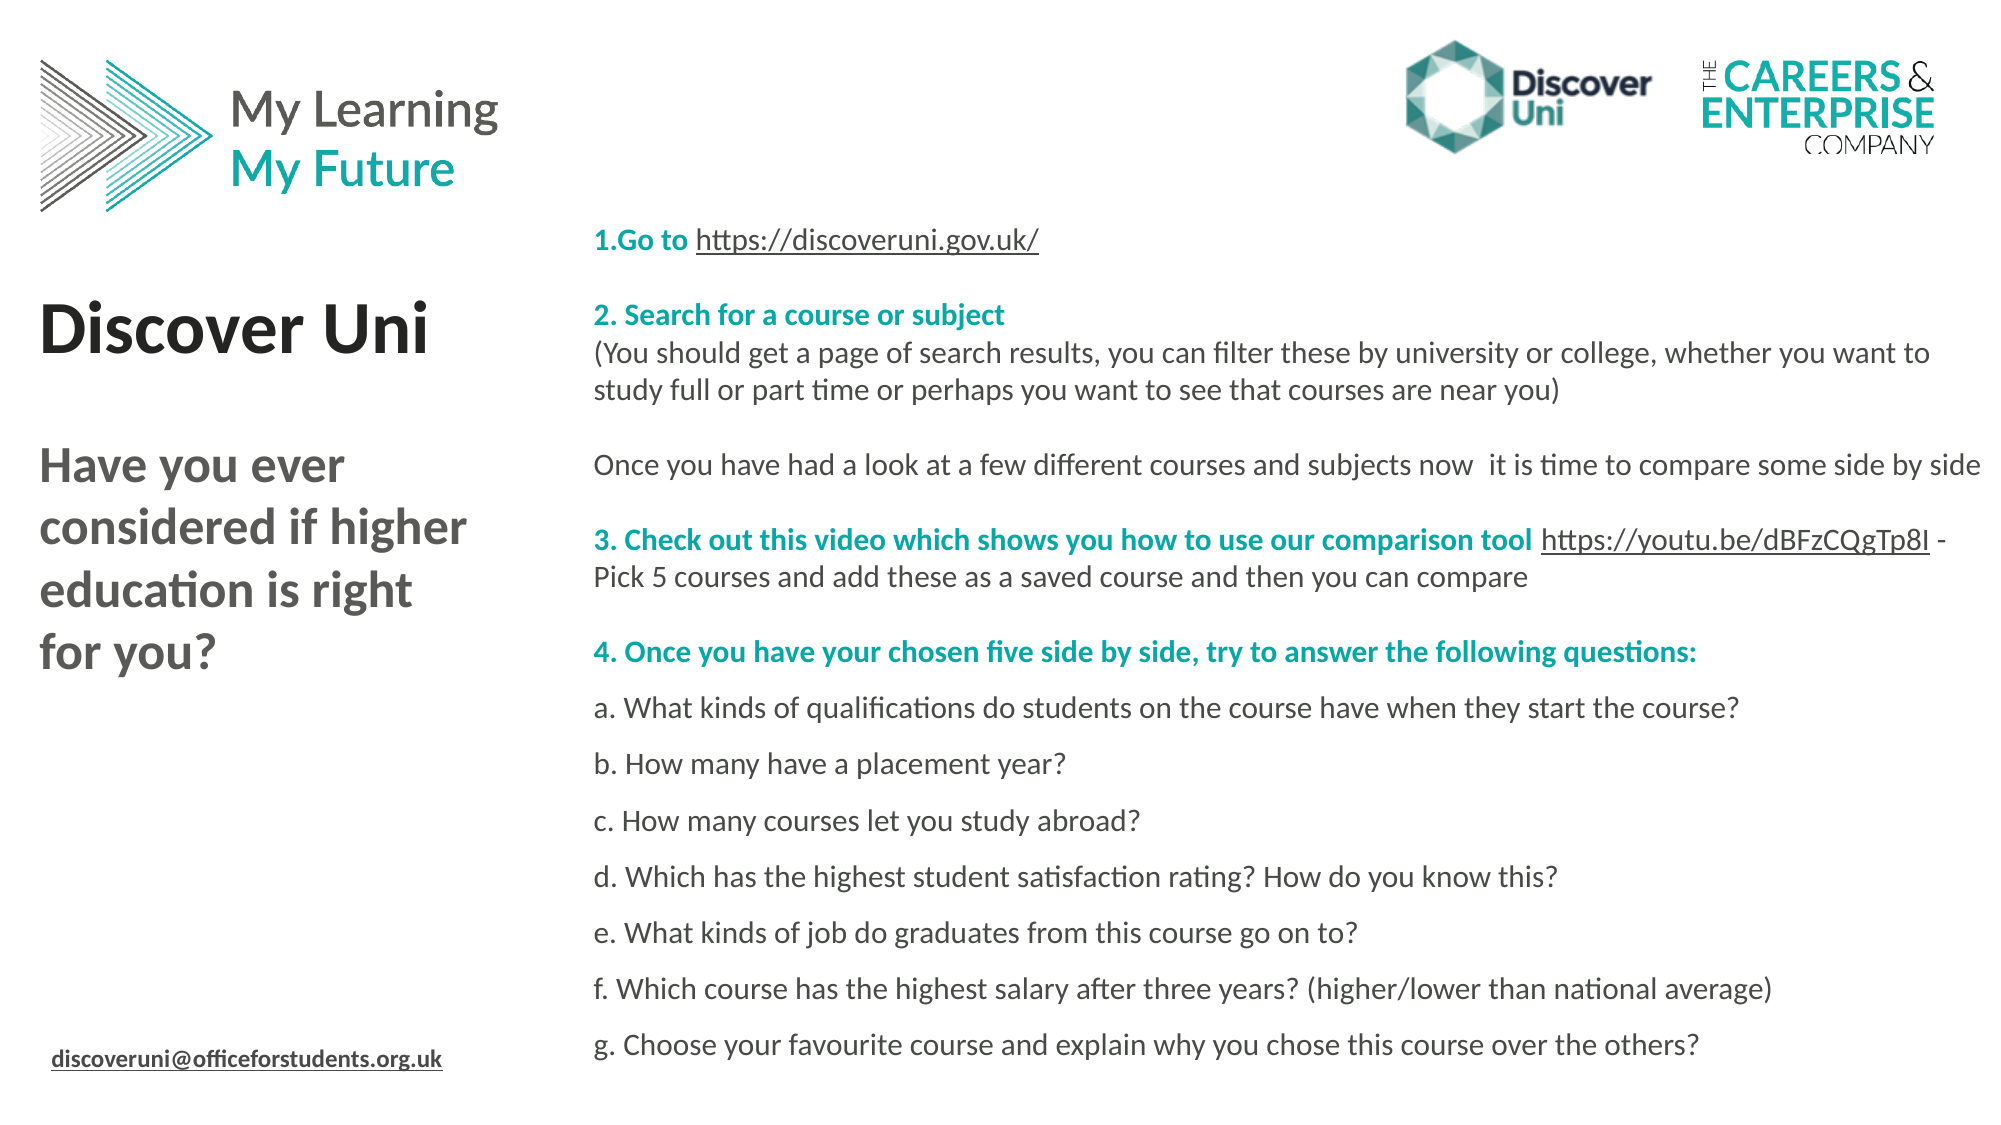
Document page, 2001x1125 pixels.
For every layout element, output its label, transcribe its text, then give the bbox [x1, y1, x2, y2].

picture [17, 36, 532, 235]
text_box discoveruni@officeforstudents.org.uk ​ [36, 1035, 487, 1081]
text_box Go to https://discoveruni.gov.uk/ 2. Search for a course or subject (You should get a page of search results, you can filter these by university or college, whether you want to study full or part time or perhaps you want to see that courses are near you) Once you have had a look at a few different courses and subjects now it is time to compare some side by side 3. Check out this video which shows you how to use our comparison tool https://youtu.be/dBFzCQgTp8I - Pick 5 courses and add these as a saved course and then you can compare 4. Once you have your chosen five side by side, try to answer the following questions: What kinds of qualifications do students on the course have when they start the course? How many have a placement year? How many courses let you study abroad? Which has the highest student satisfaction rating? How do you know this? What kinds of job do graduates from this course go on to? Which course has the highest salary after three years? (higher/lower than national average) Choose your favourite course and explain why you chose this course over the others? [578, 212, 2000, 1115]
text_box Discover Uni [24, 270, 578, 376]
picture [1392, 22, 1671, 170]
text_box [719, 122, 2000, 184]
text_box Have you ever considered if higher education is right for you? [24, 422, 501, 733]
